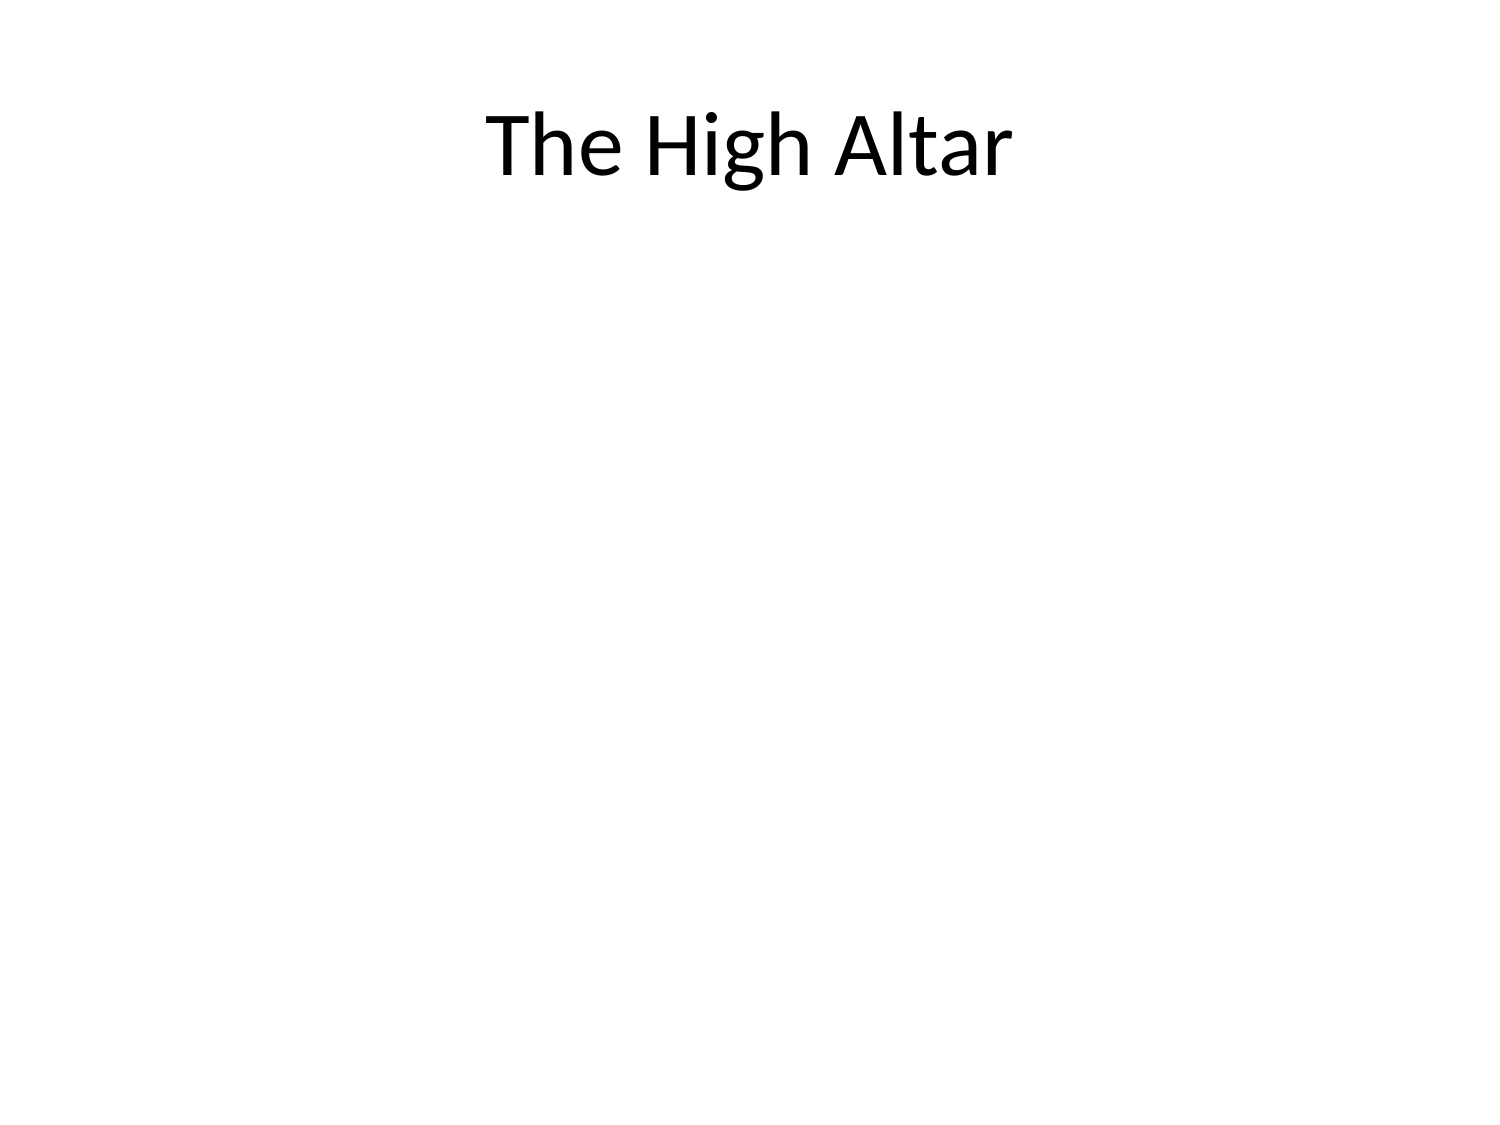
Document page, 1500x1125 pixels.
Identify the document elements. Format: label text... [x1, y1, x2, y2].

title The High Altar [75, 45, 1425, 233]
